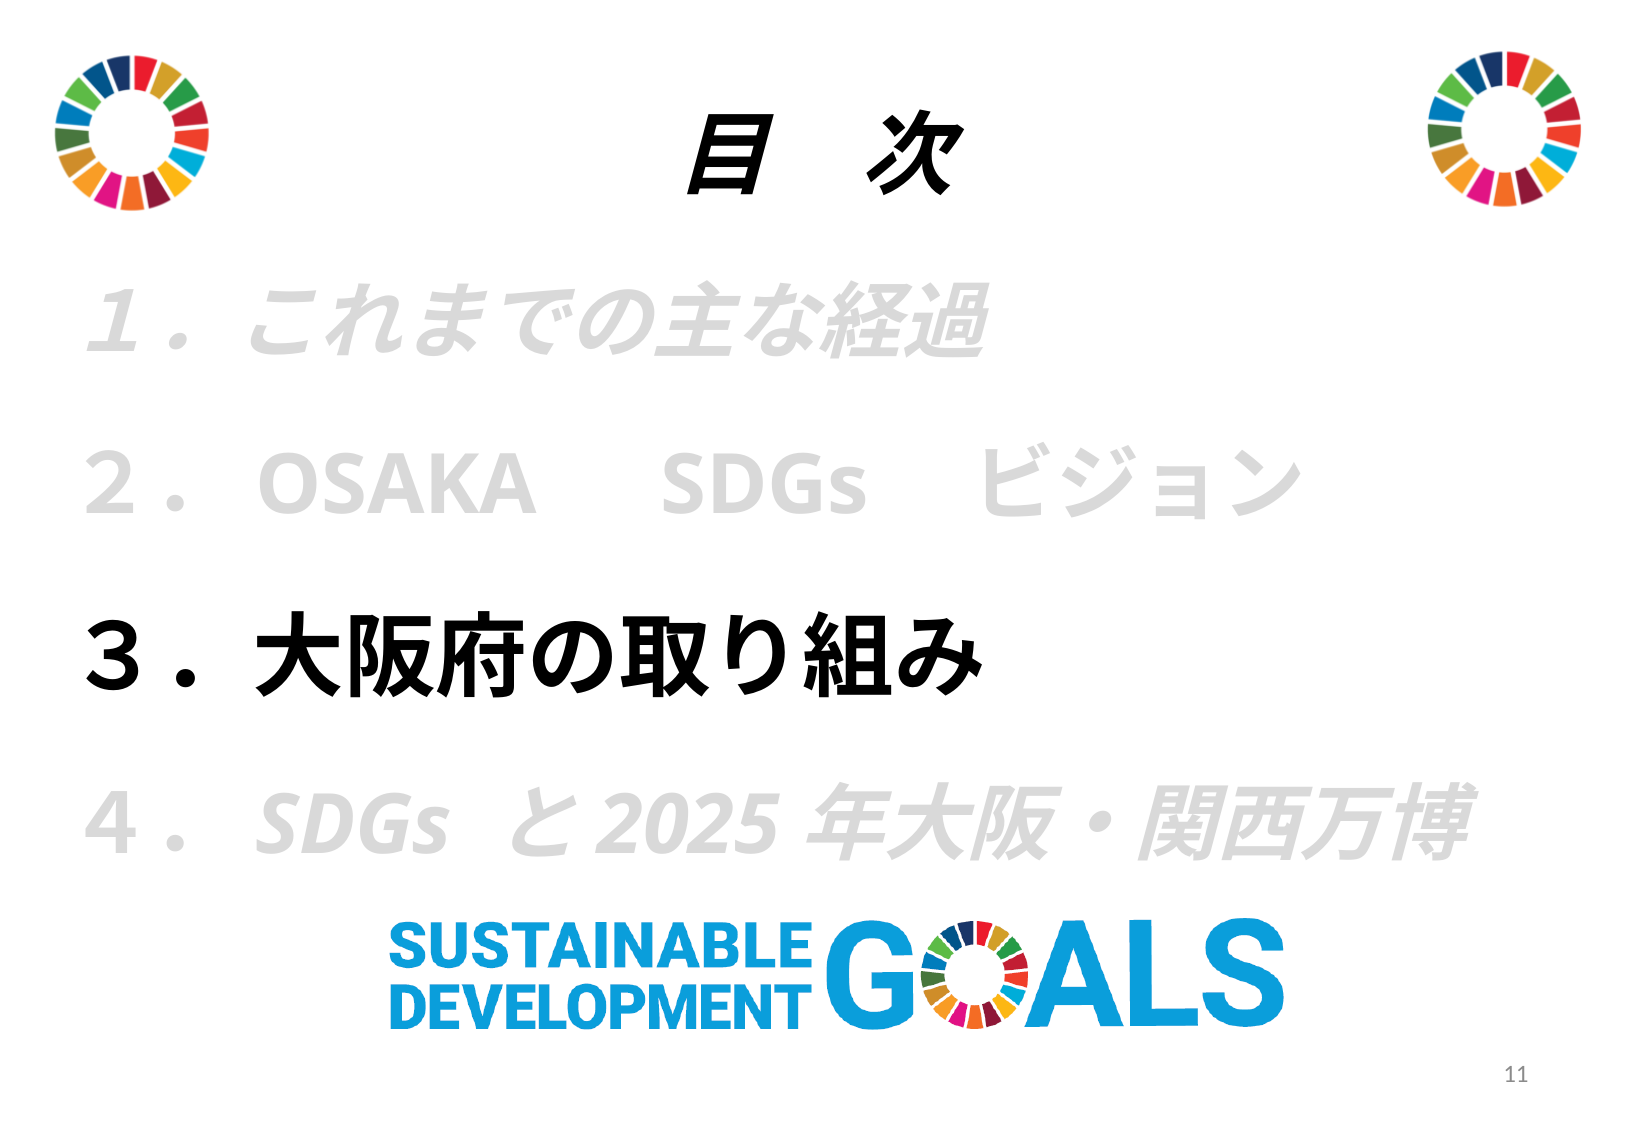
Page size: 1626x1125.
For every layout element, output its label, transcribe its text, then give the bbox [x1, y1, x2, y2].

text_box 目 次 １．これまでの主な経過 ２．OSAKA SDGs ビジョン ３．大阪府の取り組み ４．SDGs と2025年大阪・関西万博 [0, 354, 1577, 712]
picture [42, 42, 223, 226]
picture [1414, 38, 1595, 221]
slide_number 10 [1164, 1042, 1544, 1103]
picture [375, 907, 1294, 1045]
